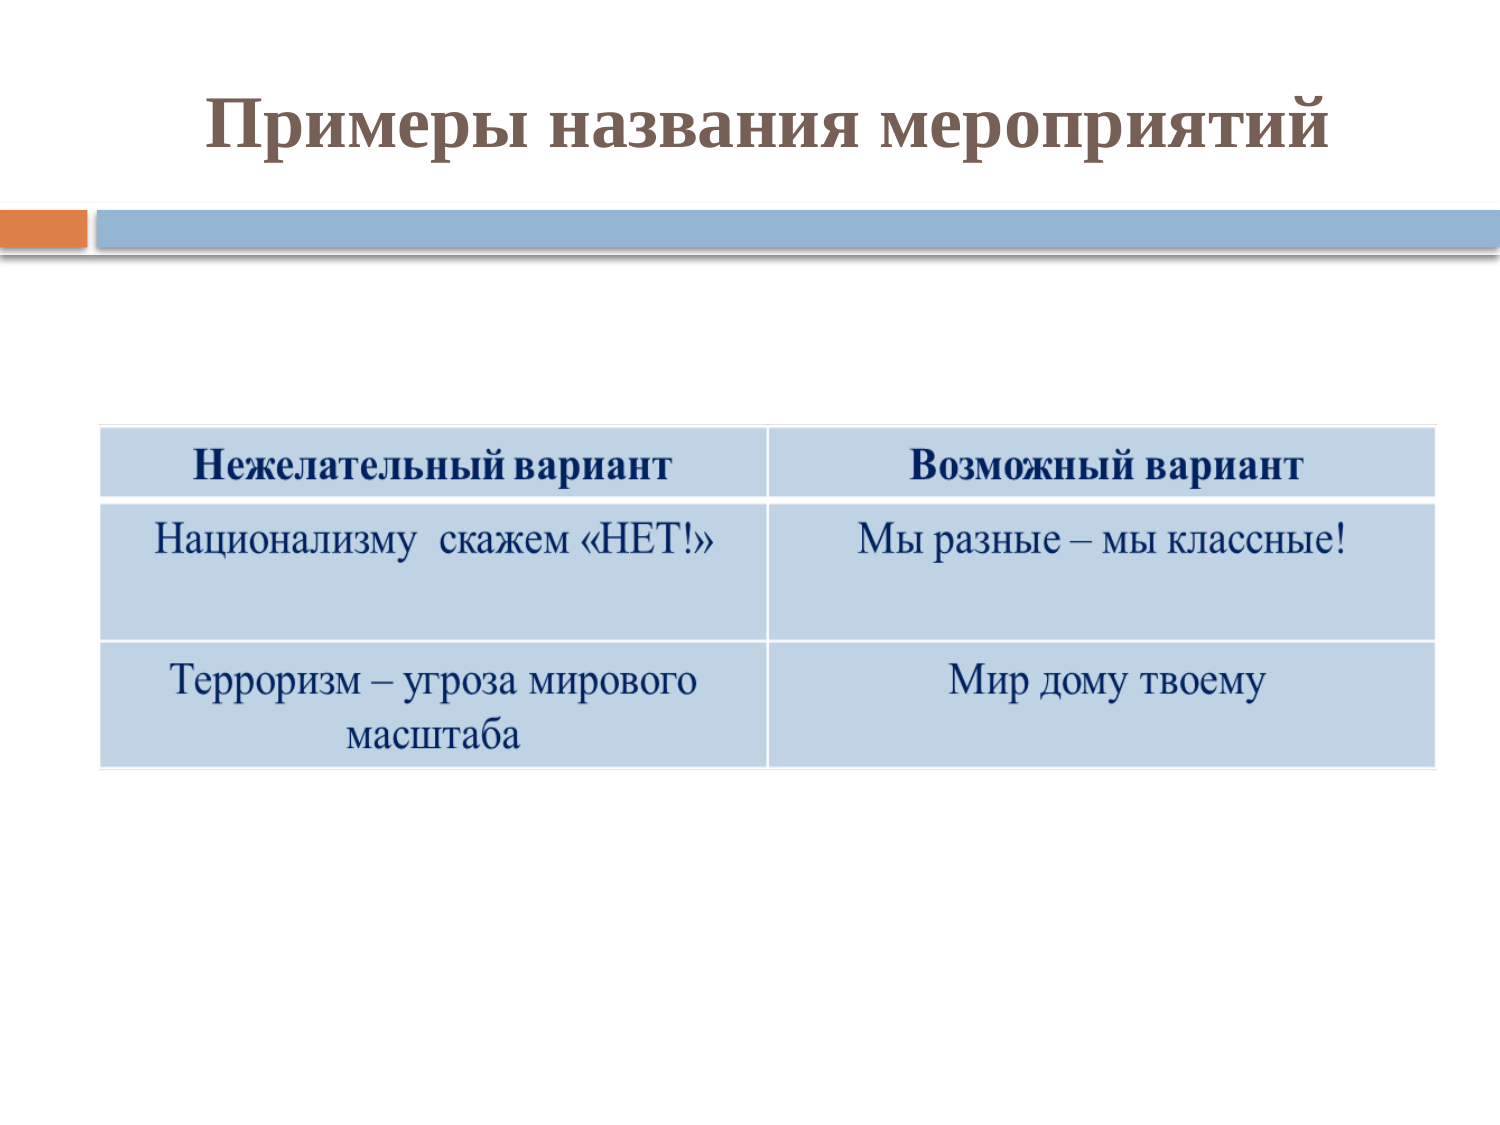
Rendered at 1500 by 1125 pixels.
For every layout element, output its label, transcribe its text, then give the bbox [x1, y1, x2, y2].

text_box Примеры названия мероприятий [99, 36, 1437, 200]
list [99, 420, 1438, 788]
